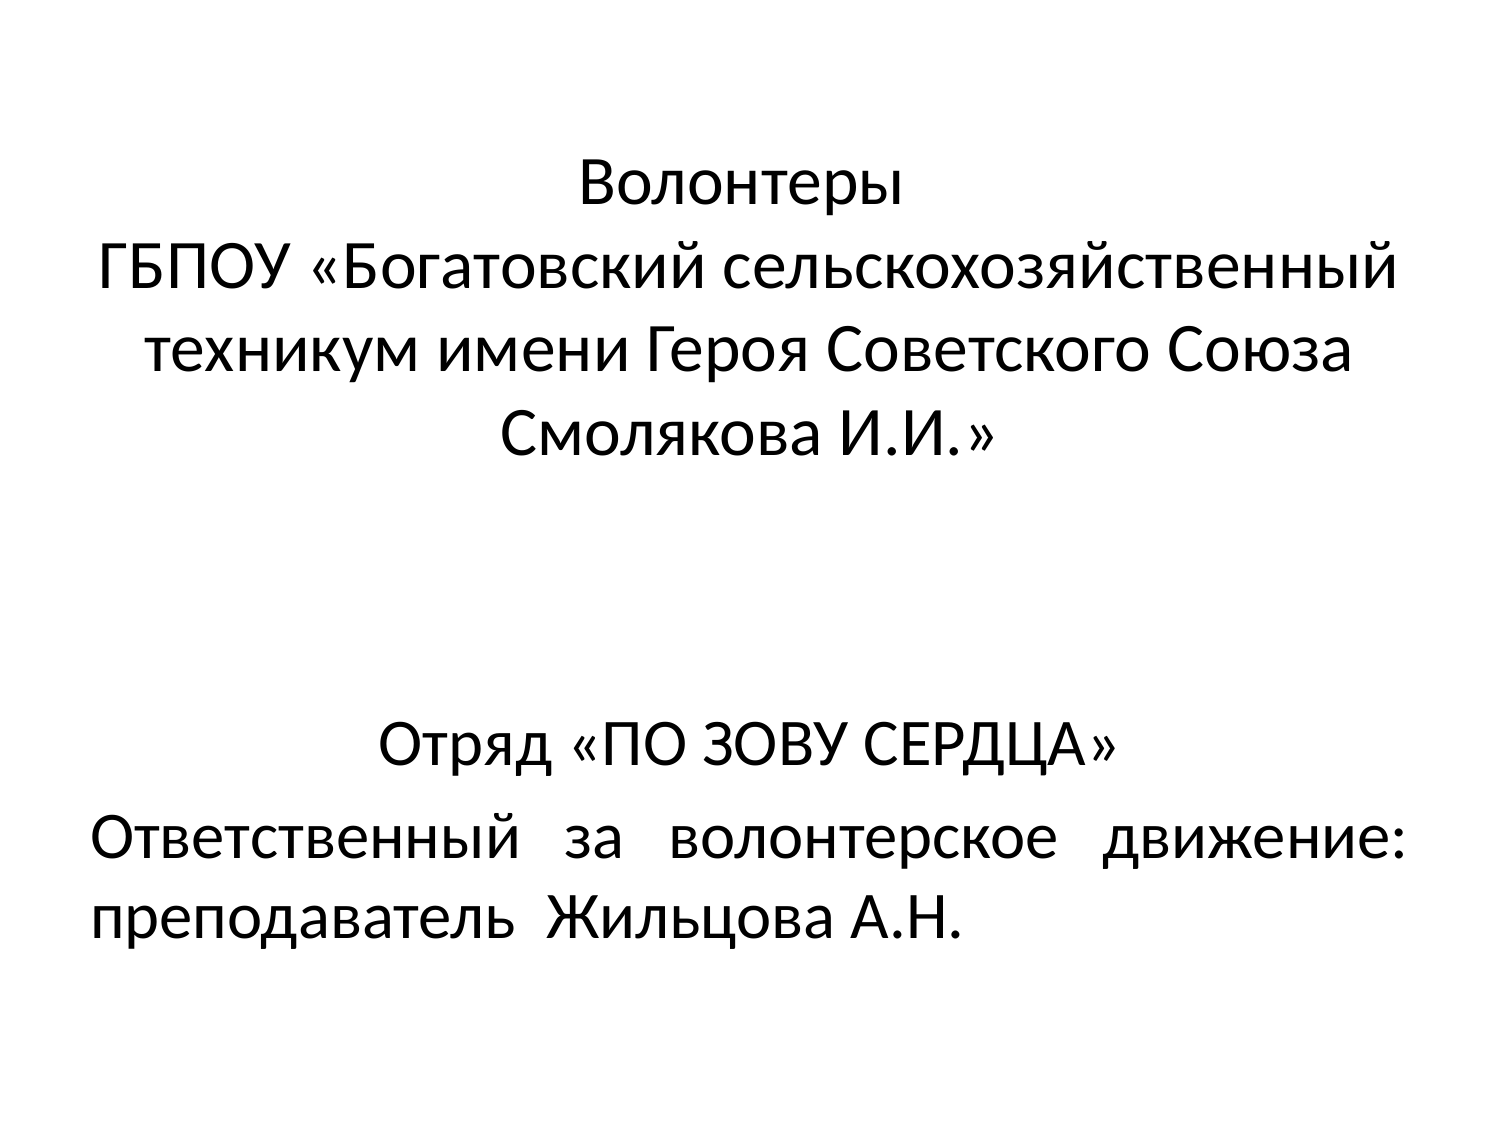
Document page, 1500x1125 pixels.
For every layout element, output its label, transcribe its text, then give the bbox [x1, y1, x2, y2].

title Волонтеры ГБПОУ «Богатовский сельскохозяйственный техникум имени Героя Советского Союза Смолякова И.И.» [75, 125, 1425, 563]
list Отряд «ПО ЗОВУ СЕРДЦА» Ответственный за волонтерское движение: преподаватель Жильцова А.Н. [75, 597, 1425, 1005]
